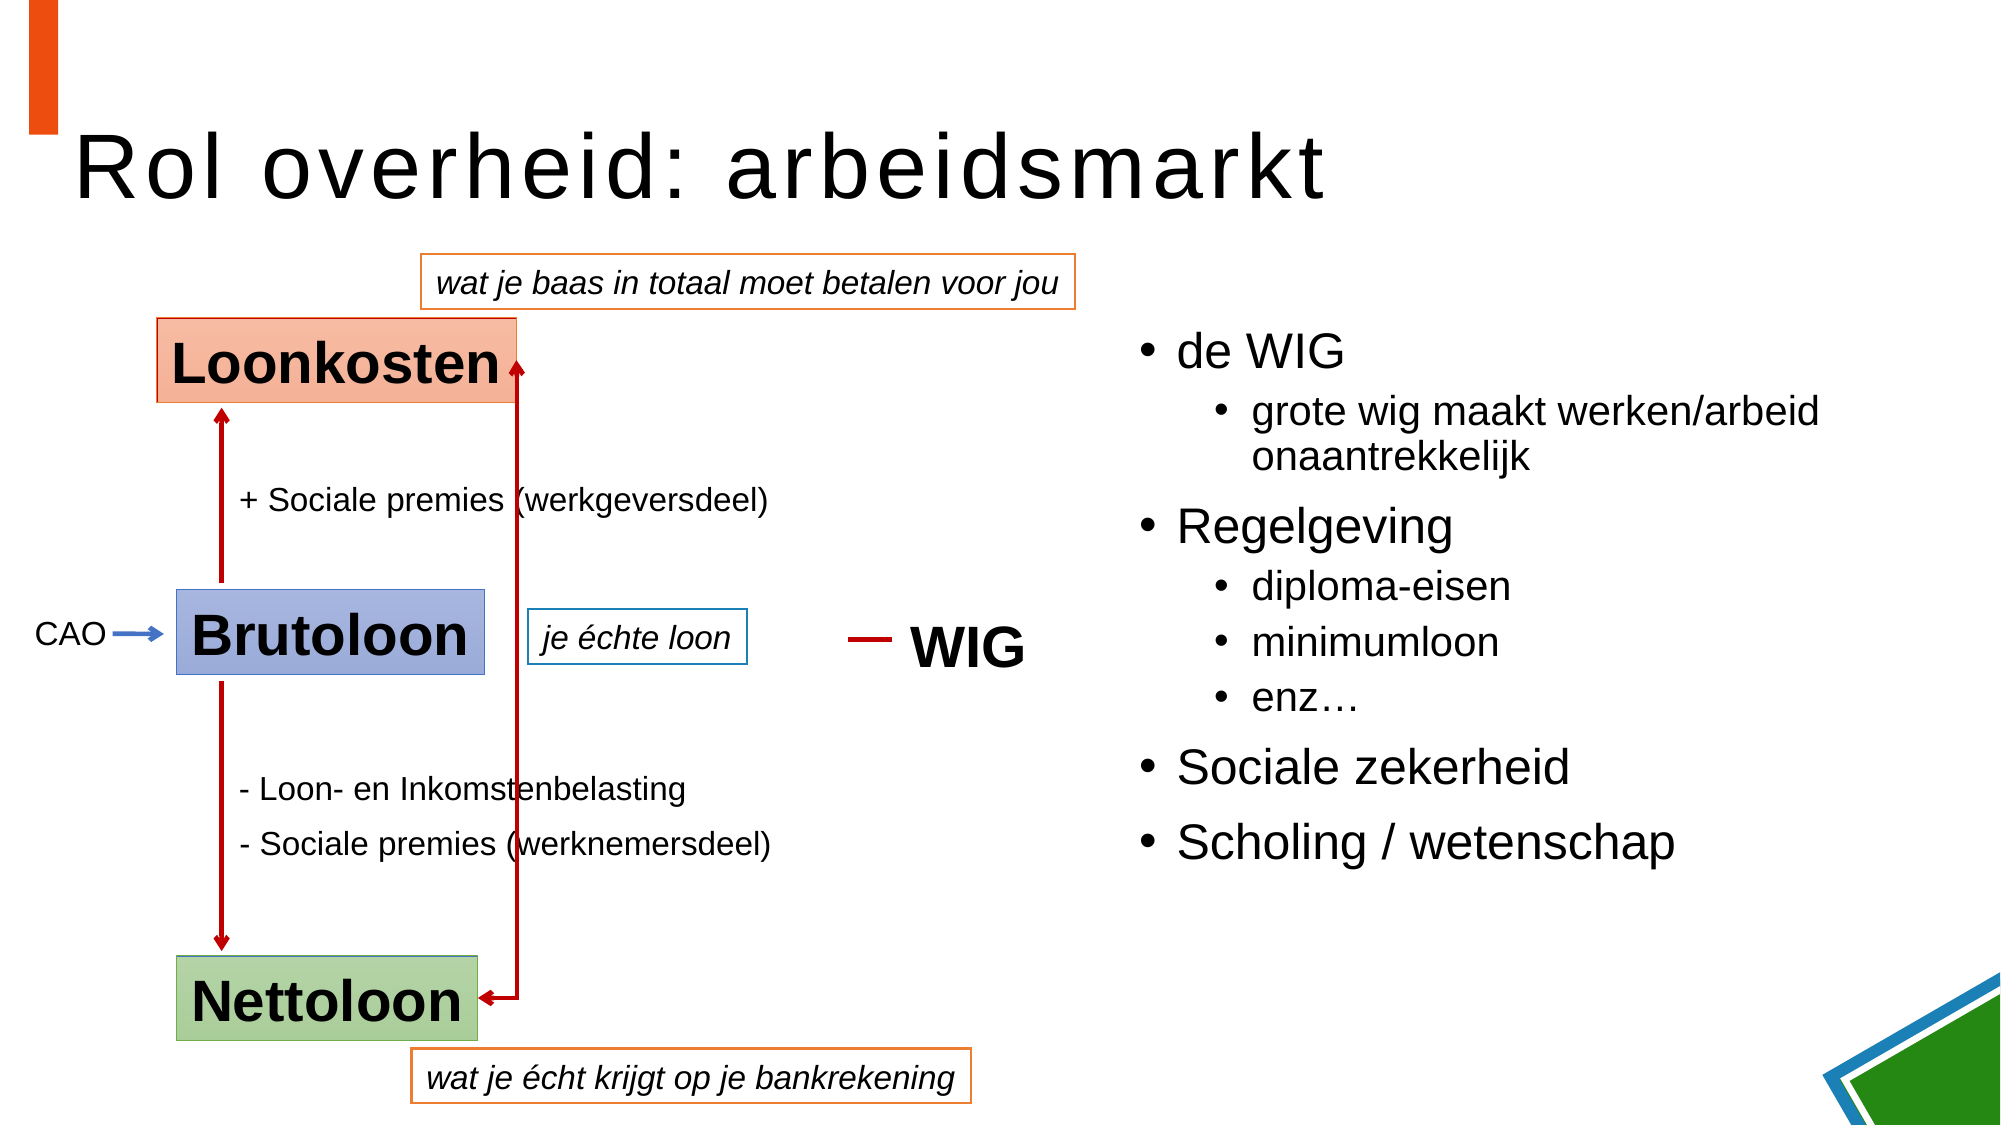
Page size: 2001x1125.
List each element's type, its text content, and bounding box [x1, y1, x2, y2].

text_box WIG [895, 601, 1043, 687]
text_box + Sociale premies (werkgeversdeel) [224, 471, 479, 526]
list de WIG grote wig maakt werken/arbeid onaantrekkelijk Regelgeving diploma-eisen minimumloon enz… Sociale zekerheid Scholing / wetenschap [1124, 317, 1981, 1066]
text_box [479, 360, 893, 999]
text_box Loonkosten [156, 317, 517, 403]
title Rol overheid: arbeidsmarkt [58, 59, 1945, 278]
text_box CAO [19, 604, 122, 660]
text_box Nettoloon [176, 955, 478, 1041]
text_box - Loon- en Inkomstenbelasting [224, 759, 479, 814]
text_box wat je écht krijgt op je bankrekening [410, 1047, 972, 1104]
text_box wat je baas in totaal moet betalen voor jou [420, 253, 1076, 310]
text_box - Sociale premies (werknemersdeel) [224, 814, 479, 869]
text_box Brutoloon [176, 589, 479, 675]
